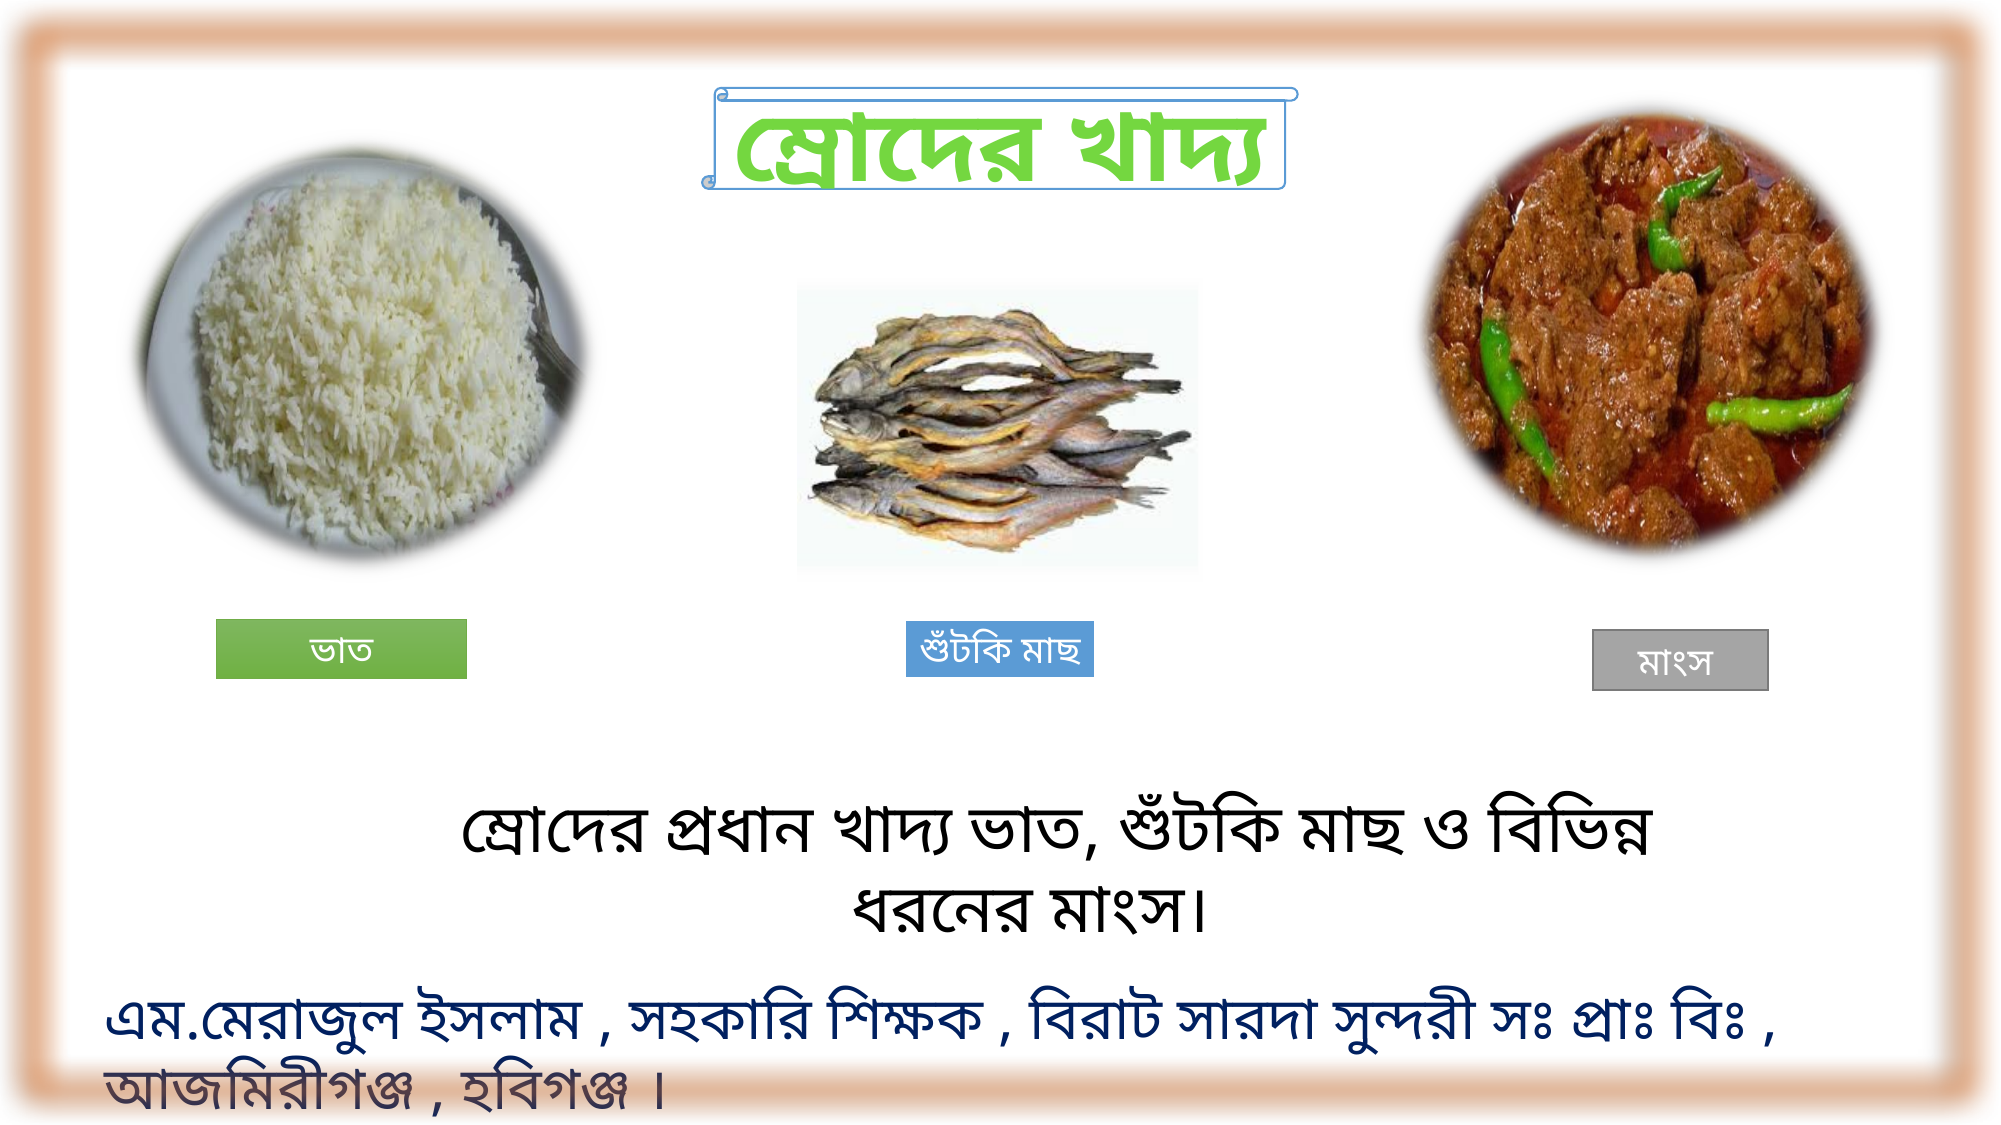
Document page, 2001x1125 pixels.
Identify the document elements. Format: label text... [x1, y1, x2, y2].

text_box ভাত [216, 619, 467, 679]
picture [126, 138, 595, 569]
text_box এম.মেরাজুল ইসলাম , সহকারি শিক্ষক , বিরাট সারদা সুন্দরী সঃ প্রাঃ বিঃ , আজমিরীগঞ্জ , হবিগঞ্জ । [89, 973, 2000, 1125]
picture [1413, 98, 1885, 563]
text_box শুঁটকি মাছ [903, 618, 1097, 680]
text_box ম্রোদের খাদ্য [701, 86, 1299, 190]
text_box ম্রোদের প্রধান খাদ্য ভাত, শুঁটকি মাছ ও বিভিন্ন ধরনের মাংস। [398, 778, 1715, 954]
picture [797, 278, 1203, 582]
text_box মাংস [1592, 629, 1769, 691]
